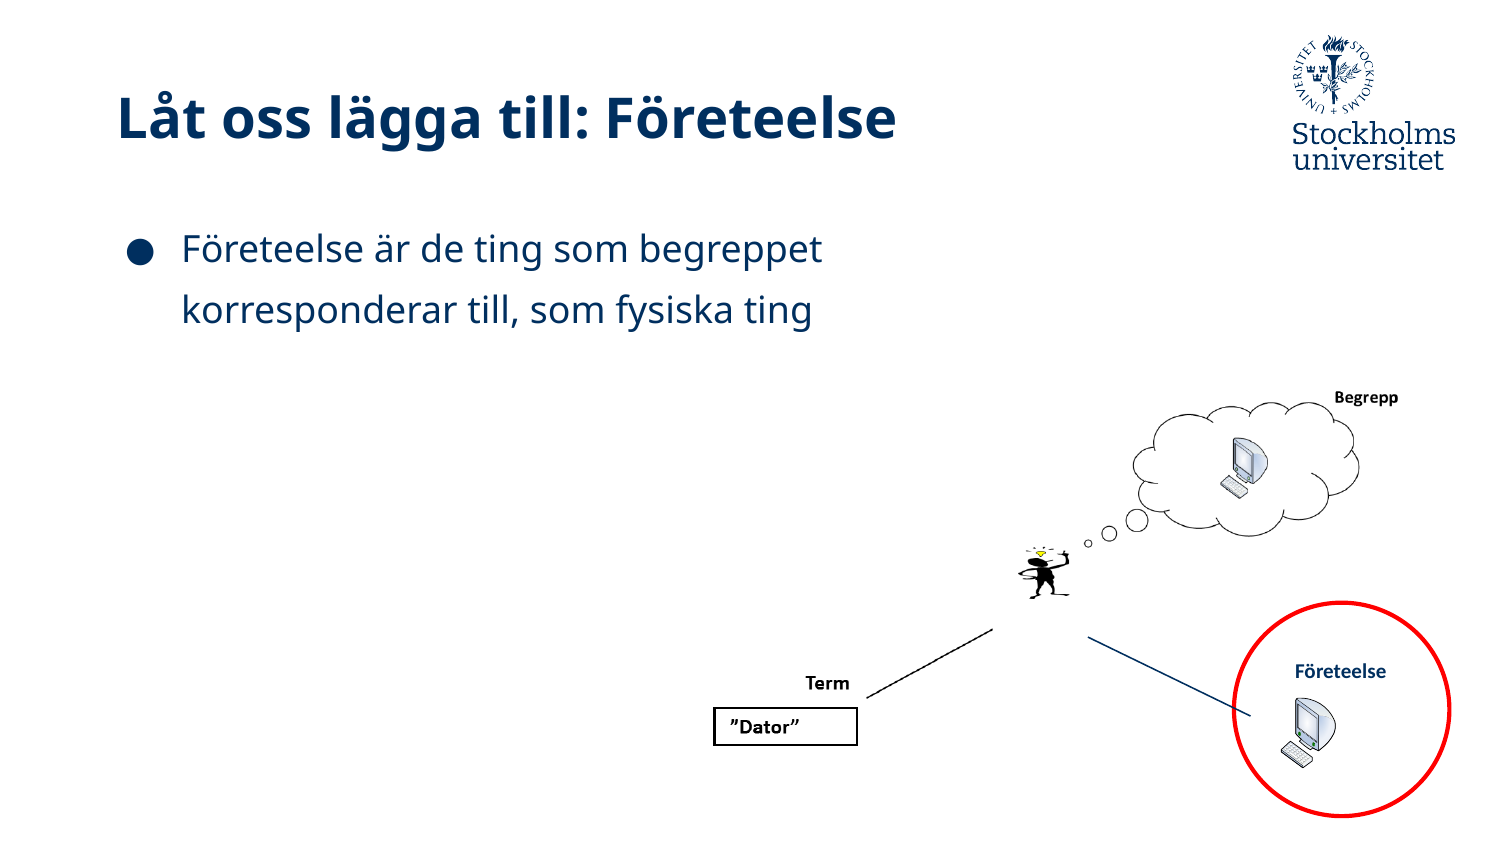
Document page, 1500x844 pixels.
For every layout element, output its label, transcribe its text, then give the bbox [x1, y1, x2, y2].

picture [1018, 379, 1436, 599]
title Låt oss lägga till: Företeelse [101, 75, 1130, 149]
text_box Företeelse [1280, 649, 1407, 690]
list Företeelse är de ting som begreppet korresponderar till, som fysiska ting [110, 202, 946, 602]
text_box [1231, 607, 1452, 819]
picture [713, 627, 993, 752]
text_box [1279, 696, 1339, 770]
picture [1293, 35, 1455, 170]
